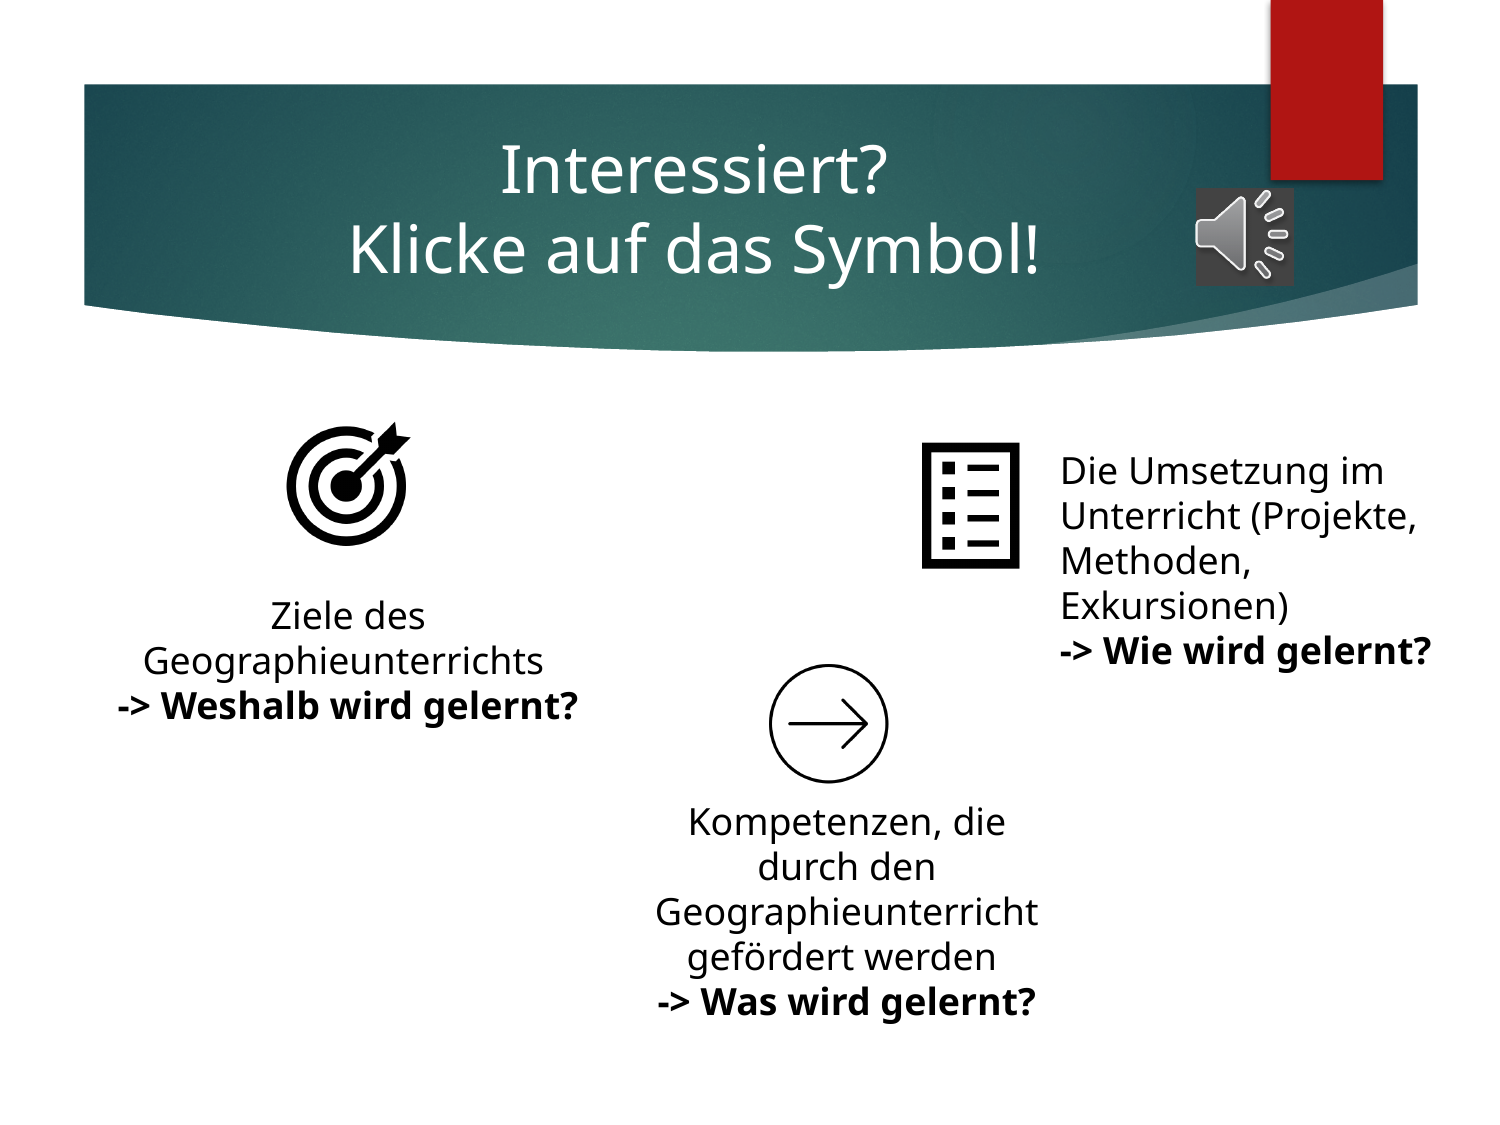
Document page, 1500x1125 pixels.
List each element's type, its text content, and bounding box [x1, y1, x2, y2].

picture [1194, 186, 1295, 288]
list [273, 408, 424, 559]
title Interessiert? Klicke auf das Symbol! [112, 149, 1295, 266]
picture [895, 430, 1046, 581]
text_box Kompetenzen, die durch den Geographieunterricht gefördert werden -> Was wird gelernt? [628, 790, 1066, 1031]
picture [753, 648, 904, 799]
text_box Ziele des Geographieunterrichts -> Weshalb wird gelernt? [100, 584, 597, 735]
text_box Die Umsetzung im Unterricht (Projekte, Methoden, Exkursionen) -> Wie wird gelernt? [1045, 439, 1456, 680]
